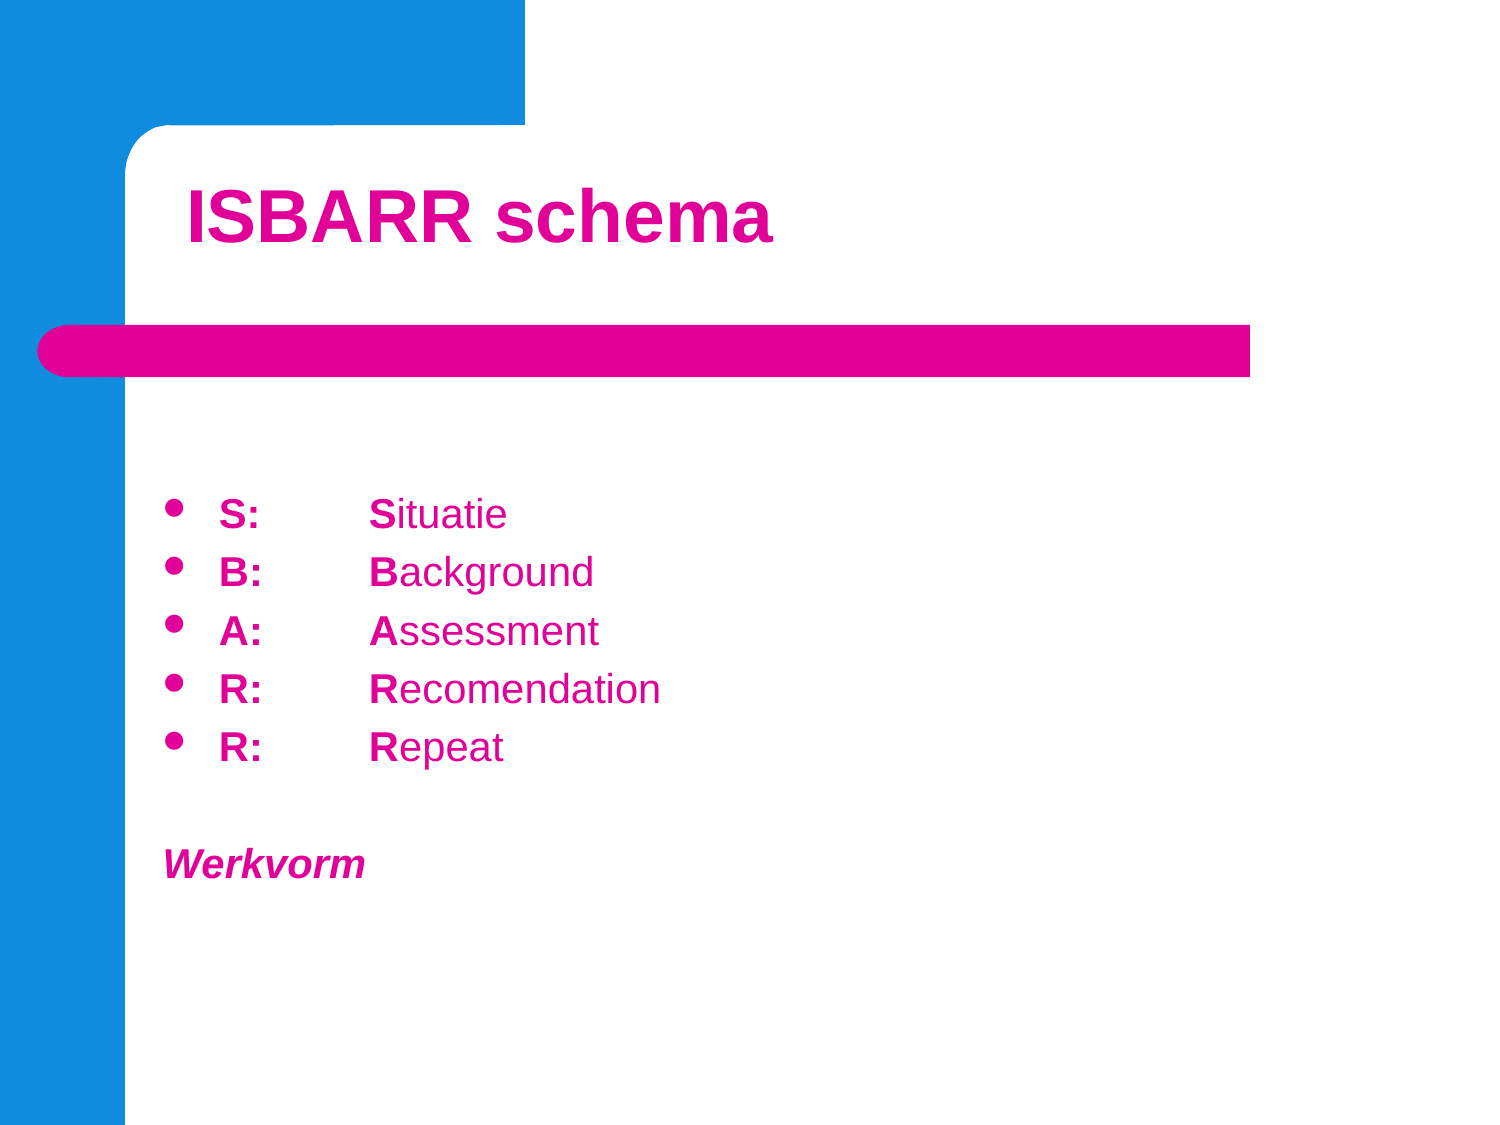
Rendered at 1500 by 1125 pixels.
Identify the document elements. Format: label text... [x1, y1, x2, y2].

title ISBARR schema [170, 160, 1500, 267]
list S: Situatie B: Background A: Assessment R: Recomendation R: Repeat Werkvorm [147, 420, 1438, 1001]
